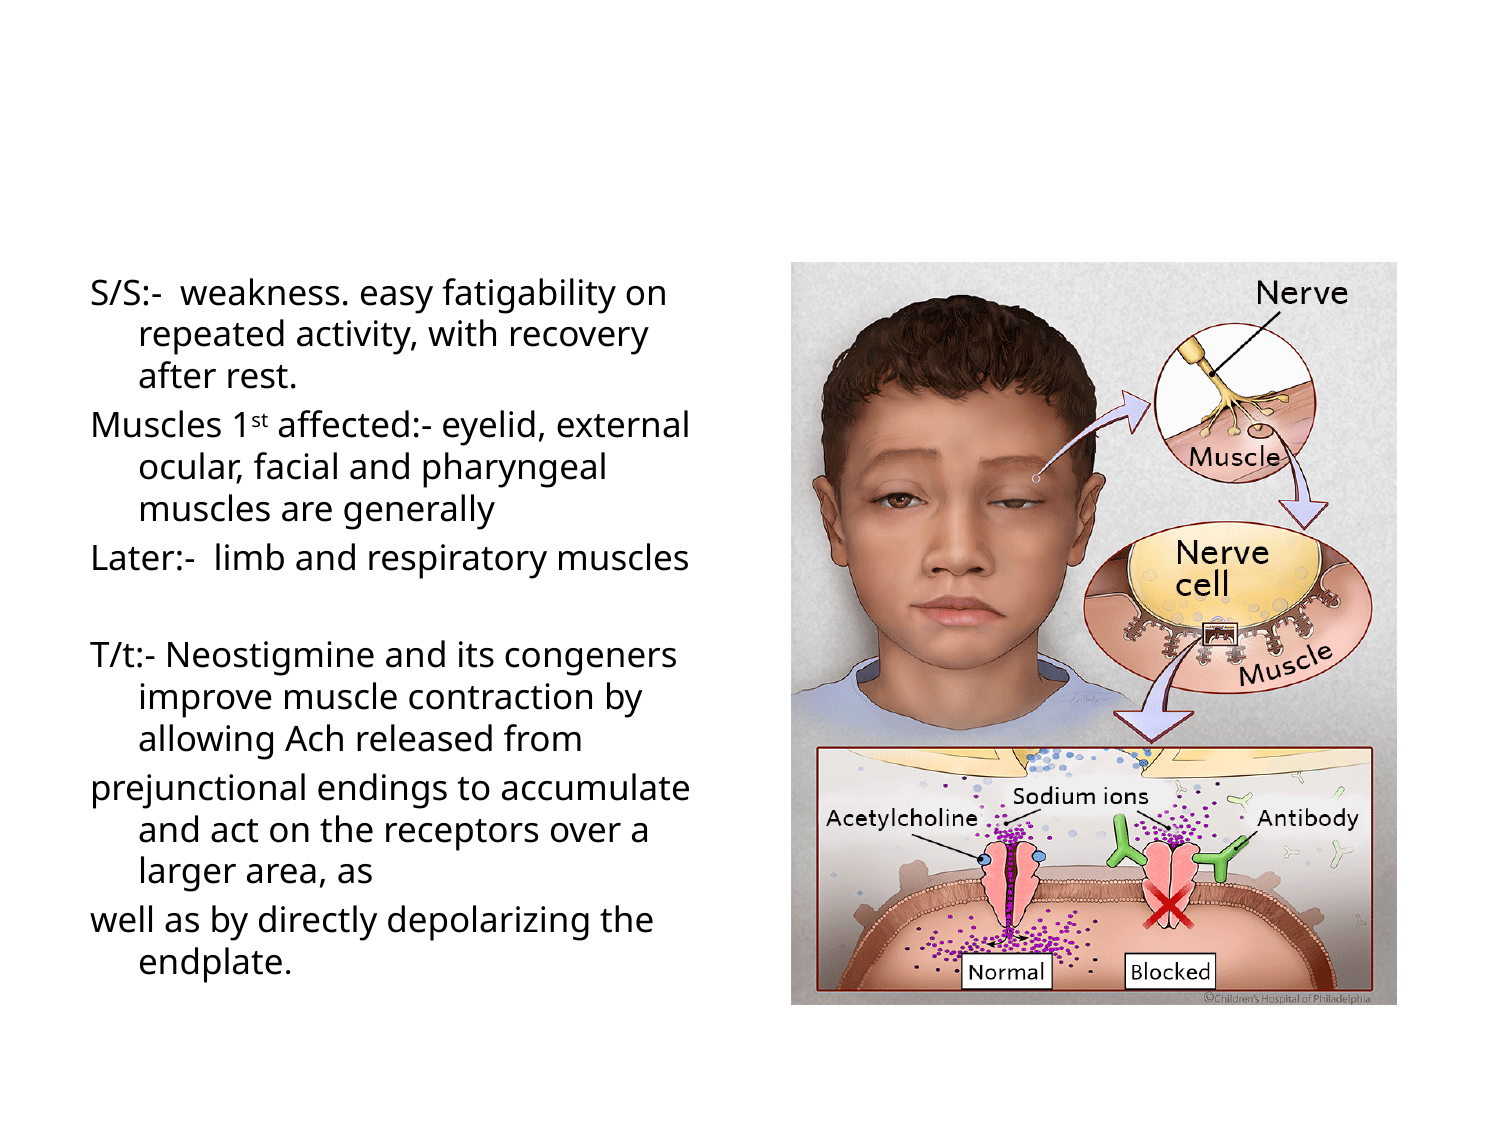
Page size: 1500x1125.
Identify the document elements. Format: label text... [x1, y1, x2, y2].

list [791, 262, 1397, 1006]
list S/S:- weakness. easy fatigability on repeated activity, with recovery after rest. Muscles 1st affected:- eyelid, external ocular, facial and pharyngeal muscles are generally Later:- limb and respiratory muscles T/t:- Neostigmine and its congeners improve muscle contraction by allowing Ach released from prejunctional endings to accumulate and act on the receptors over a larger area, as well as by directly depolarizing the endplate. [75, 262, 738, 1005]
